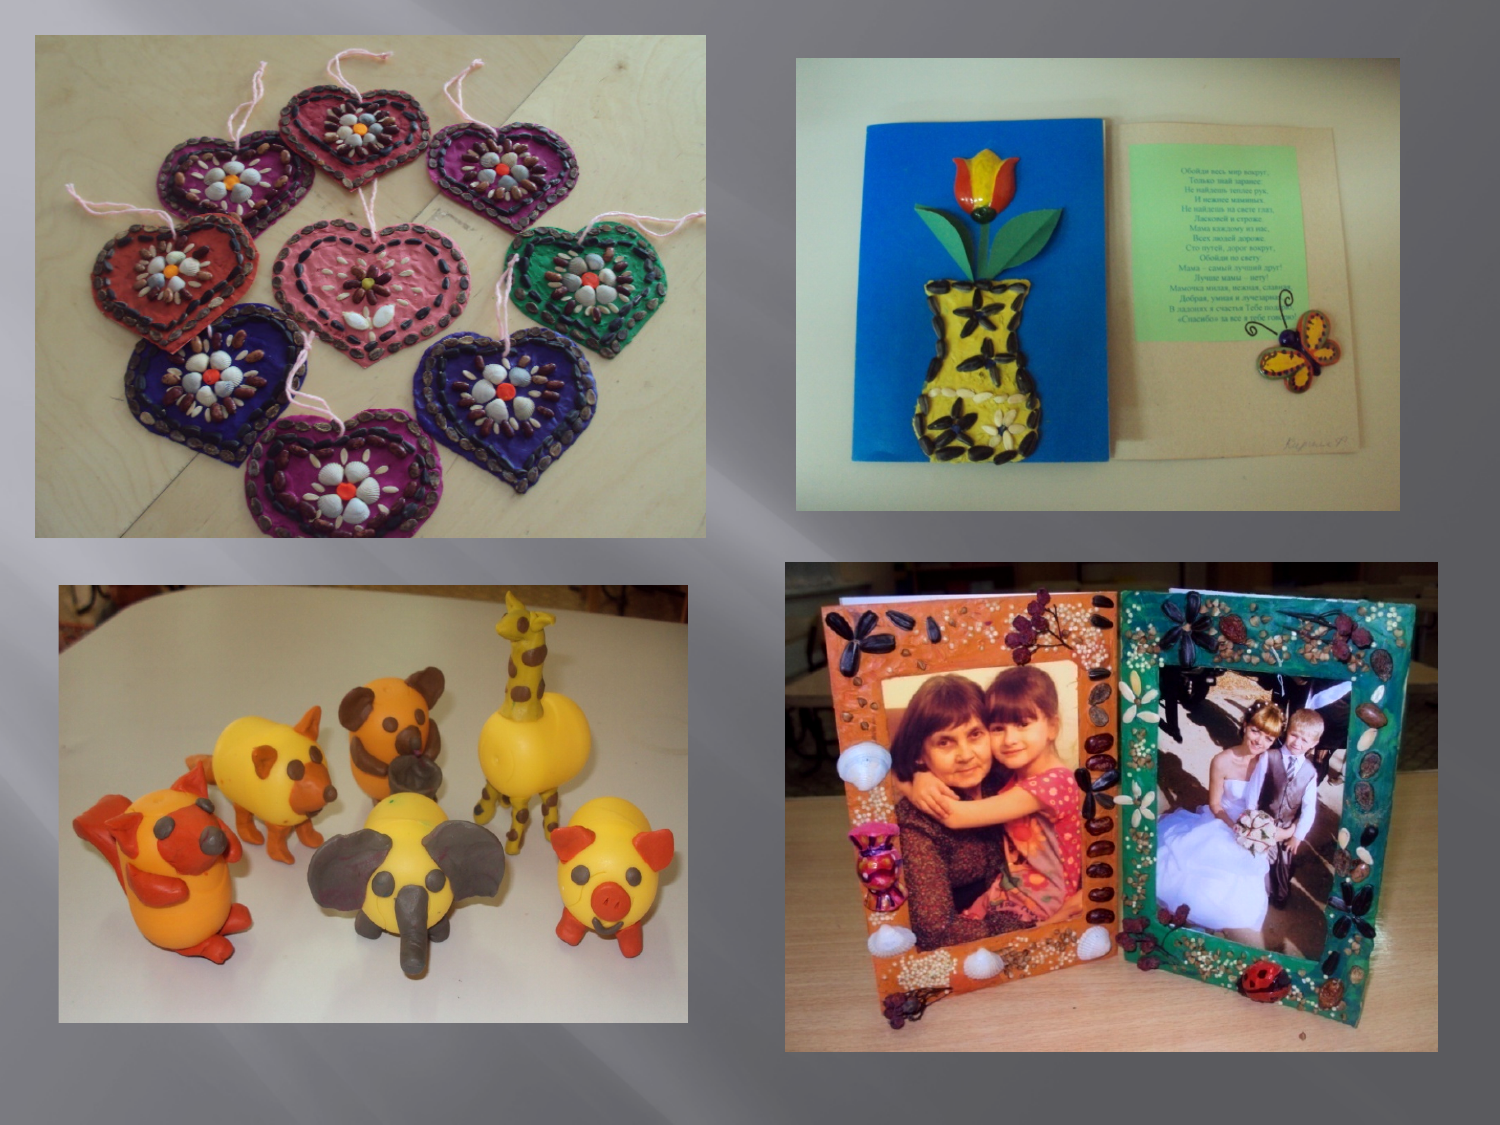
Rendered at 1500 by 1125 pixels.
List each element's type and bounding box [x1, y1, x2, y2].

picture [796, 58, 1401, 512]
picture [58, 585, 689, 1023]
picture [784, 562, 1438, 1052]
picture [34, 34, 706, 539]
